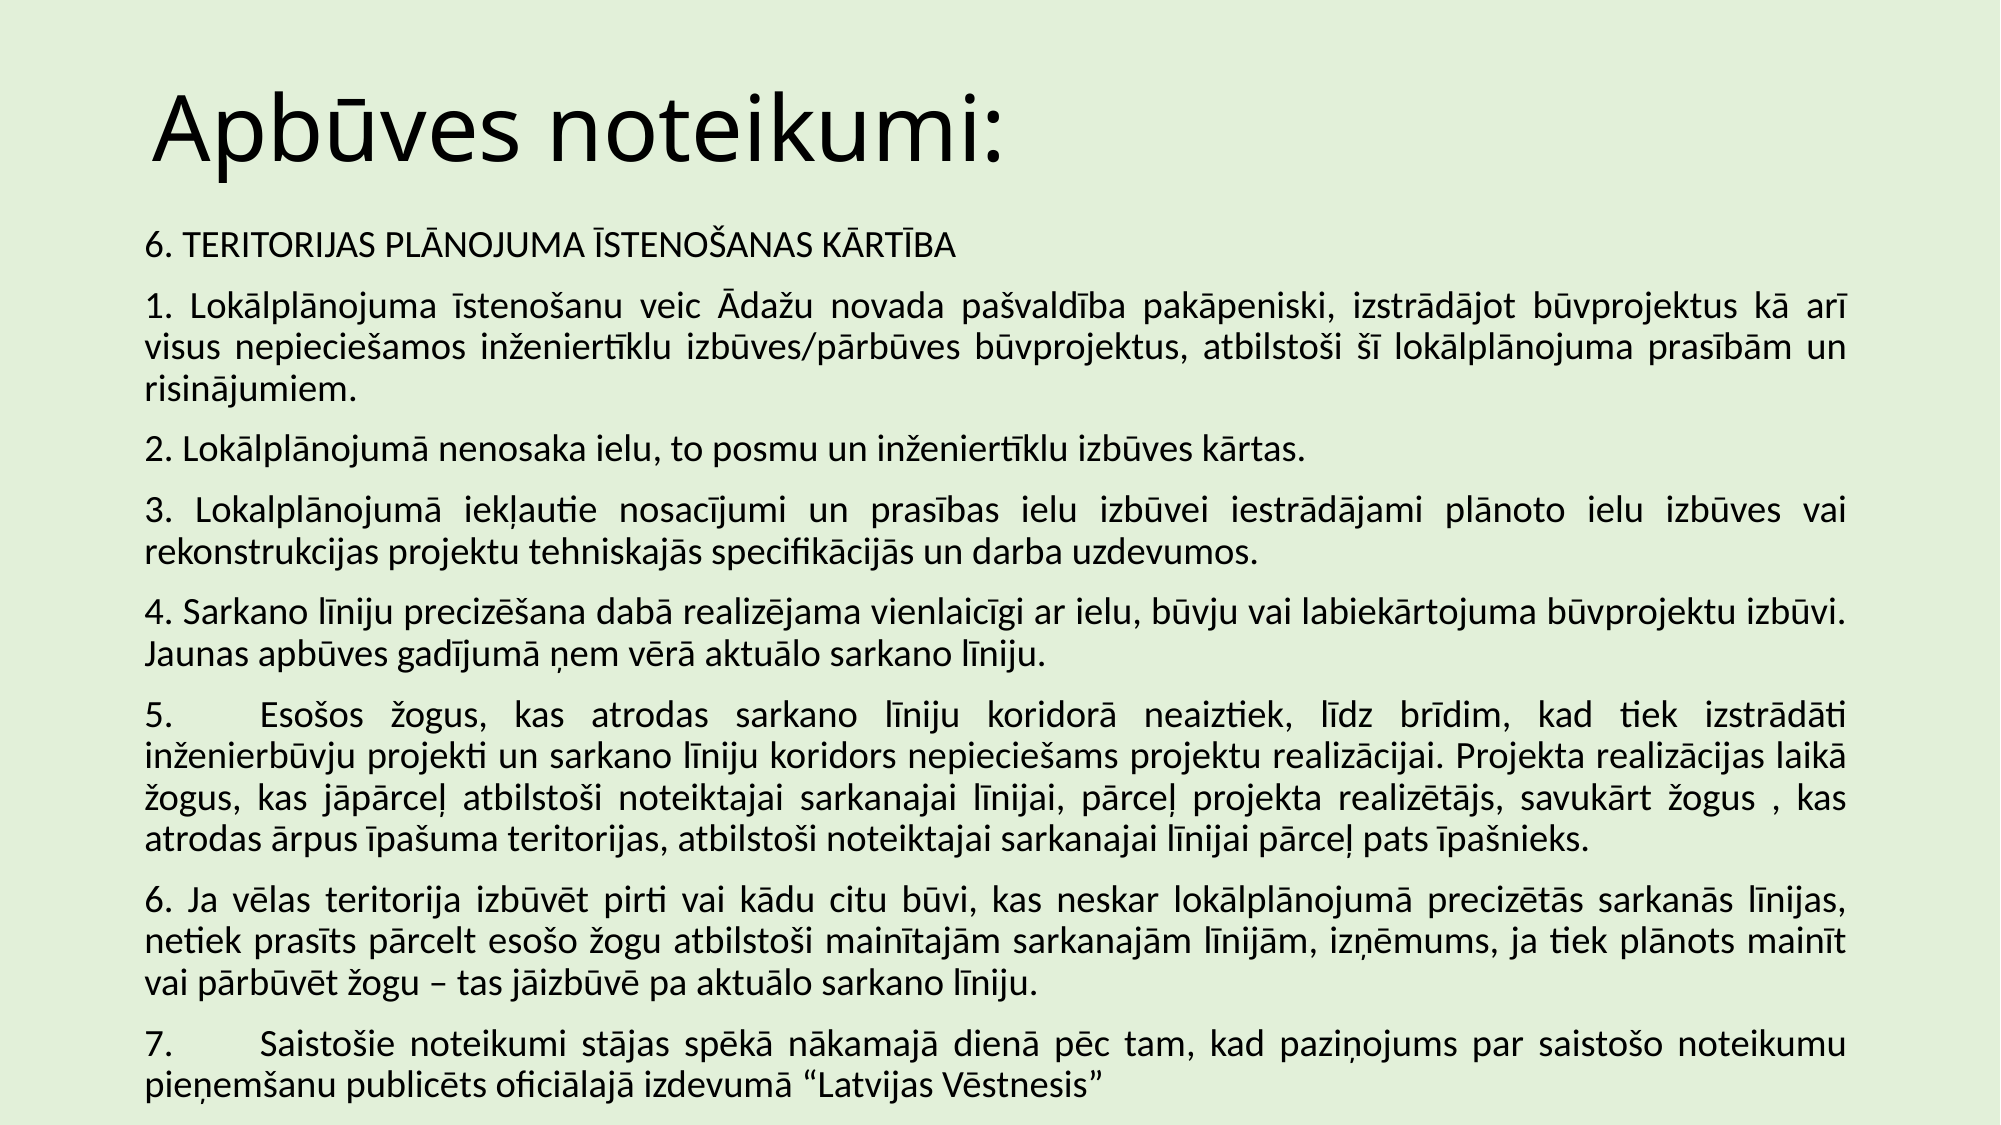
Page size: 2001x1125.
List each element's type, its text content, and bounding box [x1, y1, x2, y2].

list 6. TERITORIJAS PLĀNOJUMA ĪSTENOŠANAS KĀRTĪBA 1. Lokālplānojuma īstenošanu veic Ādažu novada pašvaldība pakāpeniski, izstrādājot būvprojektus kā arī visus nepieciešamos inženiertīklu izbūves/pārbūves būvprojektus, atbilstoši šī lokālplānojuma prasībām un risinājumiem. 2. Lokālplānojumā nenosaka ielu, to posmu un inženiertīklu izbūves kārtas. 3. Lokalplānojumā iekļautie nosacījumi un prasības ielu izbūvei iestrādājami plānoto ielu izbūves vai rekonstrukcijas projektu tehniskajās specifikācijās un darba uzdevumos. 4. Sarkano līniju precizēšana dabā realizējama vienlaicīgi ar ielu, būvju vai labiekārtojuma būvprojektu izbūvi. Jaunas apbūves gadījumā ņem vērā aktuālo sarkano līniju. 5. Esošos žogus, kas atrodas sarkano līniju koridorā neaiztiek, līdz brīdim, kad tiek izstrādāti inženierbūvju projekti un sarkano līniju koridors nepieciešams projektu realizācijai. Projekta realizācijas laikā žogus, kas jāpārceļ atbilstoši noteiktajai sarkanajai līnijai, pārceļ projekta realizētājs, savukārt žogus , kas atrodas ārpus īpašuma teritorijas, atbilstoši noteiktajai sarkanajai līnijai pārceļ pats īpašnieks. 6. Ja vēlas teritorija izbūvēt pirti vai kādu citu būvi, kas neskar lokālplānojumā precizētās sarkanās līnijas, netiek prasīts pārcelt esošo žogu atbilstoši mainītajām sarkanajām līnijām, izņēmums, ja tiek plānots mainīt vai pārbūvēt žogu – tas jāizbūvē pa aktuālo sarkano līniju. 7. Saistošie noteikumi stājas spēkā nākamajā dienā pēc tam, kad paziņojums par saistošo noteikumu pieņemšanu publicēts oficiālajā izdevumā “Latvijas Vēstnesis” [61, 216, 1863, 1125]
title Apbūves noteikumi: [137, 17, 1863, 247]
